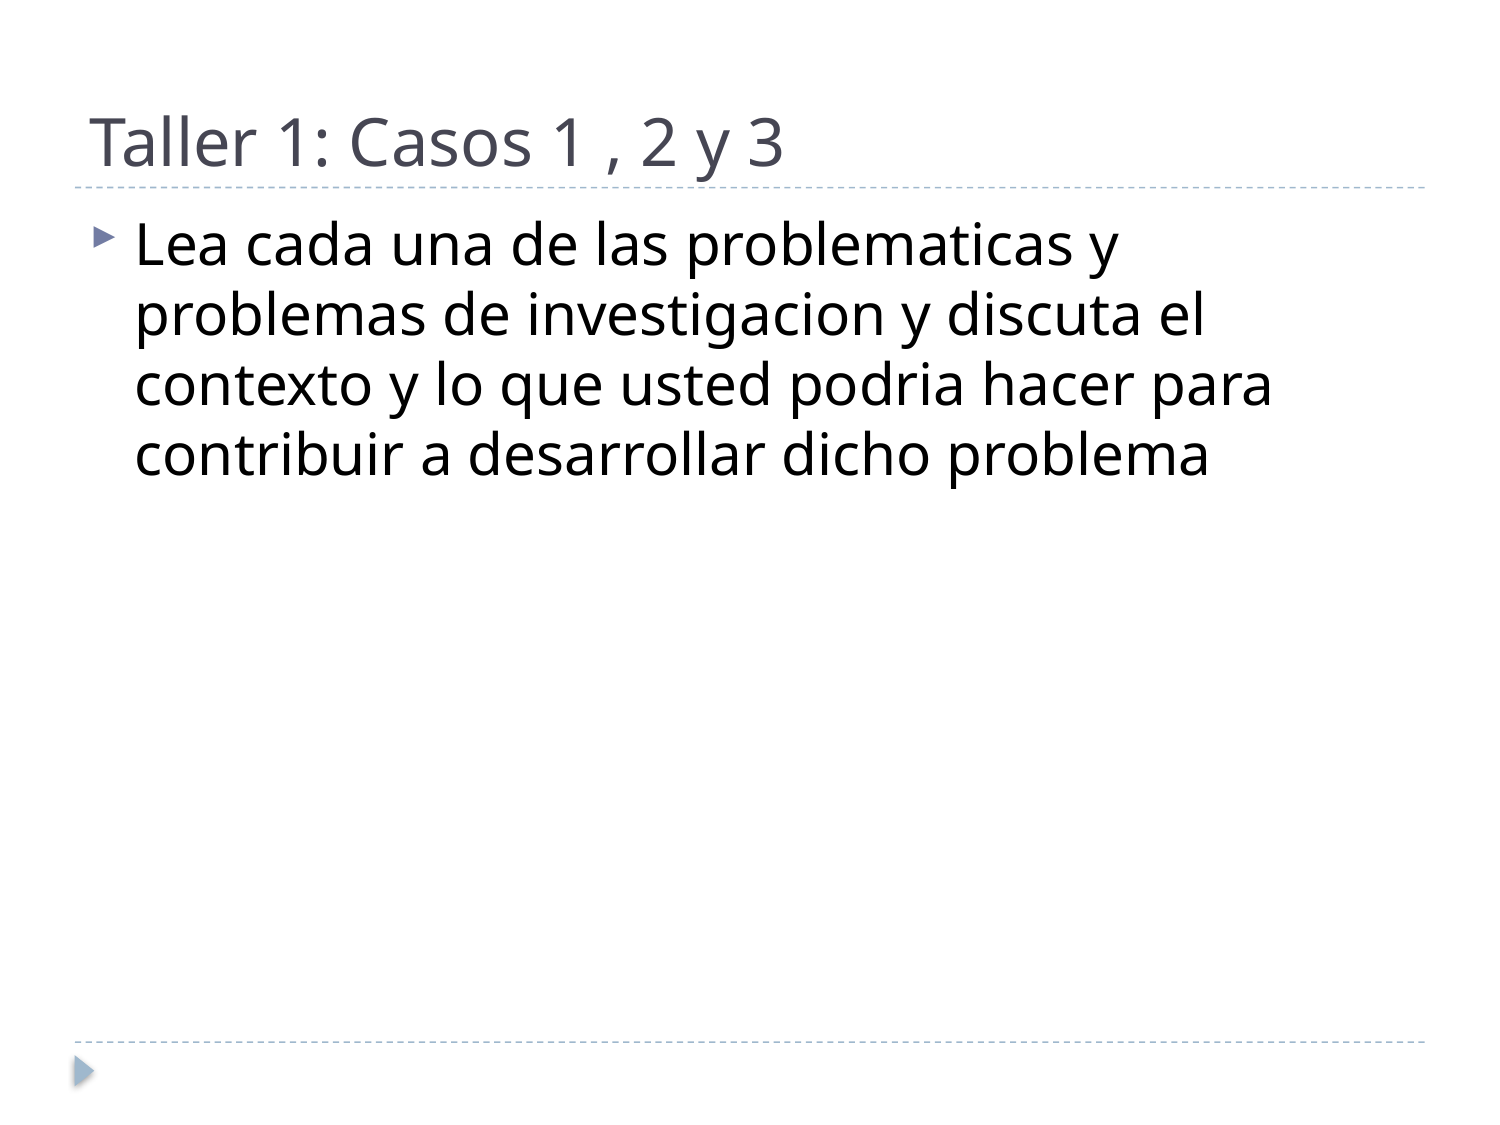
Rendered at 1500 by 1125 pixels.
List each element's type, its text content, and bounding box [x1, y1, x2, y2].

list Lea cada una de las problematicas y problemas de investigacion y discuta el contexto y lo que usted podria hacer para contribuir a desarrollar dicho problema [75, 200, 1425, 575]
title Taller 1: Casos 1 , 2 y 3 [75, 24, 1425, 188]
